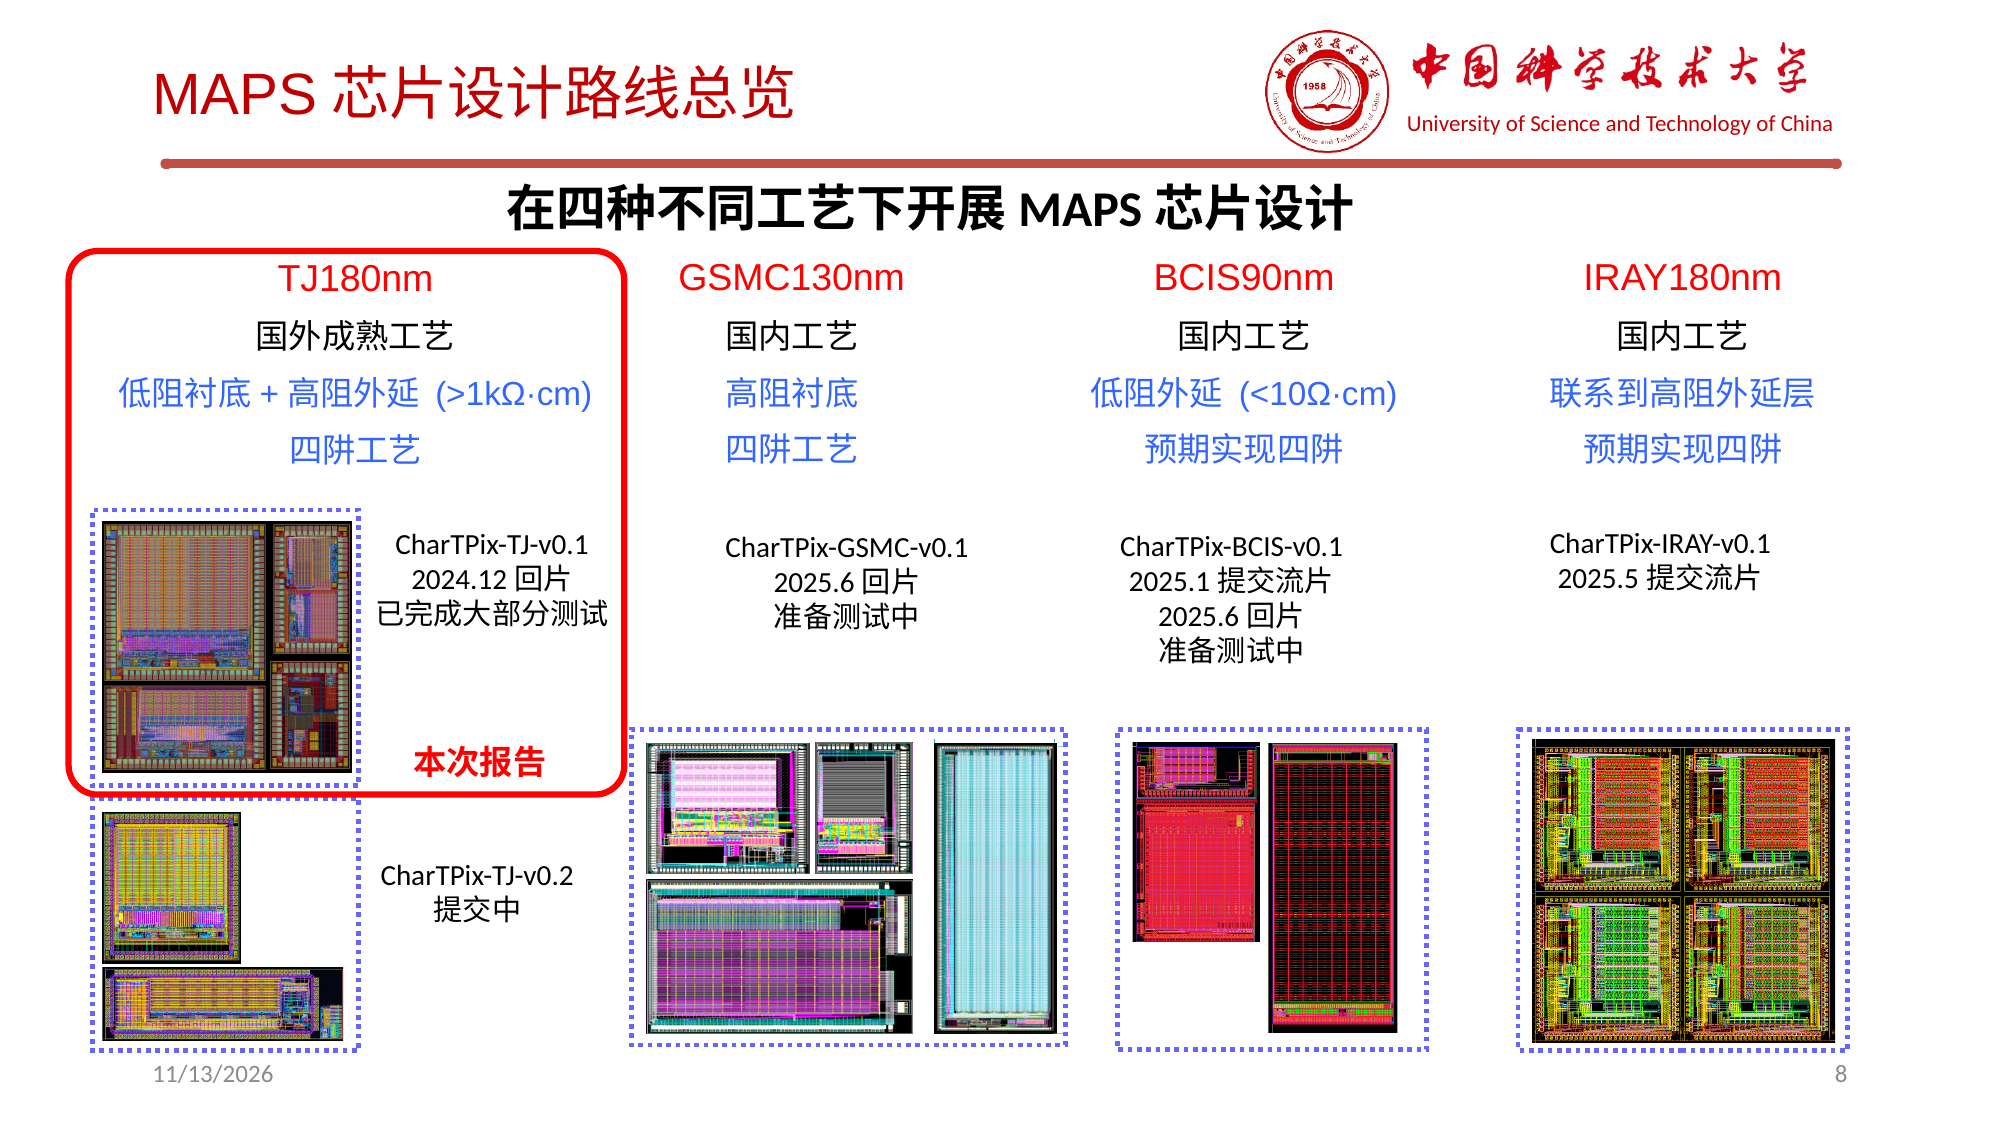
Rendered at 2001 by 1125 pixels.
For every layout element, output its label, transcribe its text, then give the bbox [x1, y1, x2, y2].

text_box CharTPix-TJ-v0.2 提交中 [359, 848, 602, 934]
text_box CharTPix-TJ-v0.1 2024.12回片 已完成大部分测试 [626, 518, 633, 638]
picture [1132, 742, 1260, 942]
text_box BCIS90nm 国内工艺 低阻外延 (<10Ω·cm) 预期实现四阱 [1072, 250, 1416, 490]
picture [102, 812, 241, 964]
picture [1403, 40, 1817, 96]
text_box CharTPix-BCIS-v0.1 2025.1提交流片 2025.6回片 准备测试中 [1036, 520, 1427, 675]
text_box [67, 249, 626, 796]
picture [639, 739, 1066, 1038]
text_box 本次报告 [398, 733, 640, 789]
slide_number 8 [1412, 1042, 1863, 1103]
text_box [91, 798, 360, 1052]
picture [102, 521, 352, 774]
text_box IRAY180nm 国内工艺 联系到高阻外延层 预期实现四阱 [1473, 250, 1893, 490]
picture [1265, 30, 1393, 159]
text_box 在四种不同工艺下开展MAPS芯片设计 [482, 168, 1379, 244]
text_box CharTPix-GSMC-v0.1 2025.6回片 准备测试中 [639, 521, 1036, 641]
text_box GSMC130nm 国内工艺 高阻衬底 四阱工艺 [620, 250, 964, 490]
picture [1268, 743, 1398, 1033]
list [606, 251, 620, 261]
text_box [1117, 728, 1428, 1051]
text_box [630, 728, 1066, 739]
text_box [630, 789, 1066, 1046]
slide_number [137, 1042, 588, 1103]
title MAPS芯片设计路线总览 [137, 46, 1200, 145]
text_box CharTPix-IRAY-v0.1 2025.5提交流片 [1508, 517, 1812, 603]
picture [1532, 739, 1836, 1043]
text_box [1517, 729, 1849, 1051]
picture [102, 967, 344, 1041]
